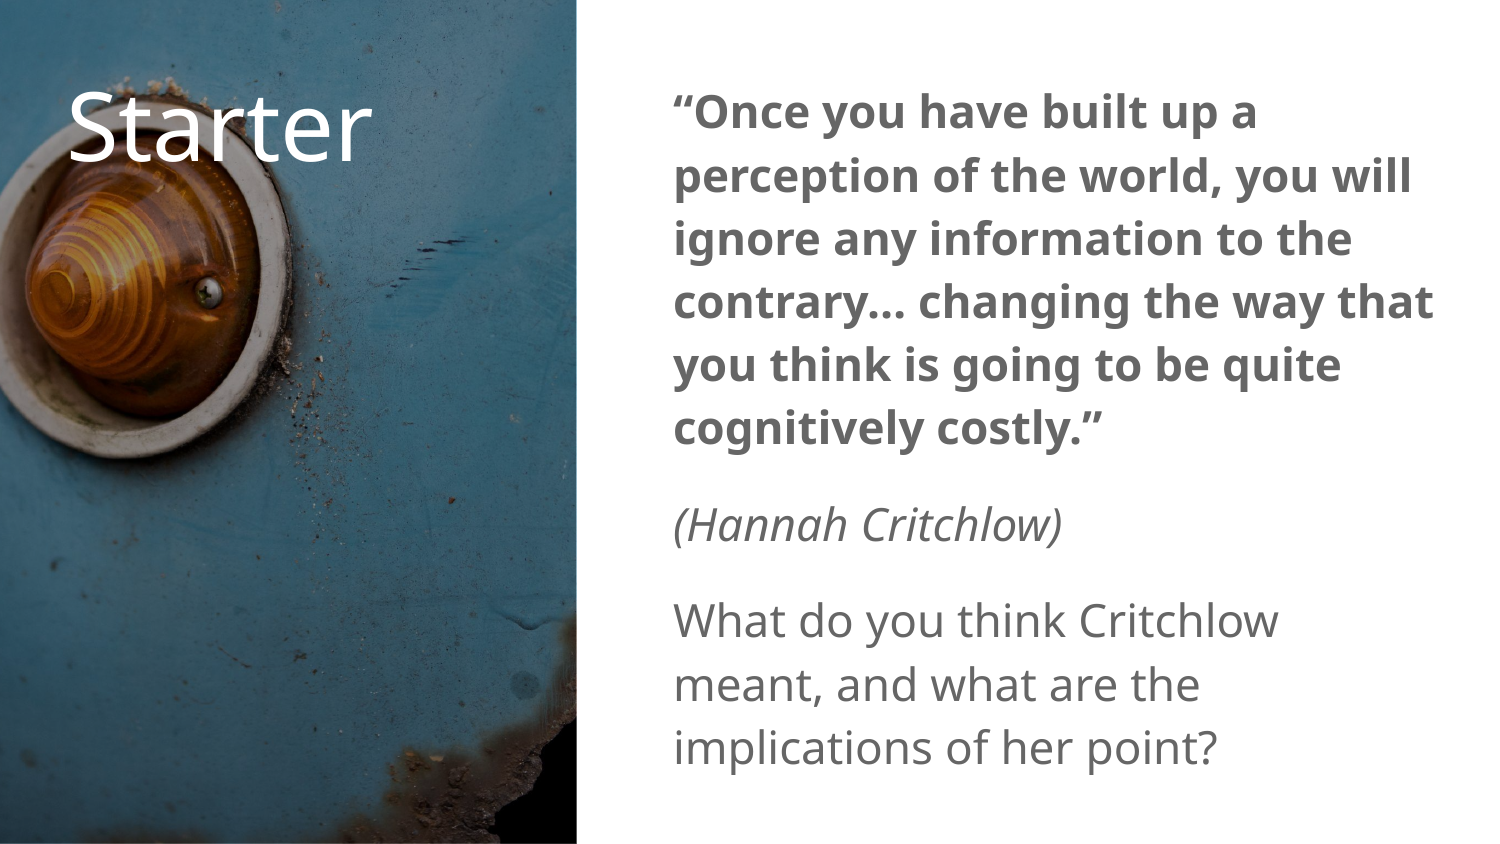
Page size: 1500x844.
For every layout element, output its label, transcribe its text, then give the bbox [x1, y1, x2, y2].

picture [0, 0, 577, 844]
list “Once you have built up a perception of the world, you will ignore any information to the contrary… changing the way that you think is going to be quite cognitively costly.” (Hannah Critchlow) What do you think Critchlow meant, and what are the implications of her point? [658, 59, 1454, 759]
